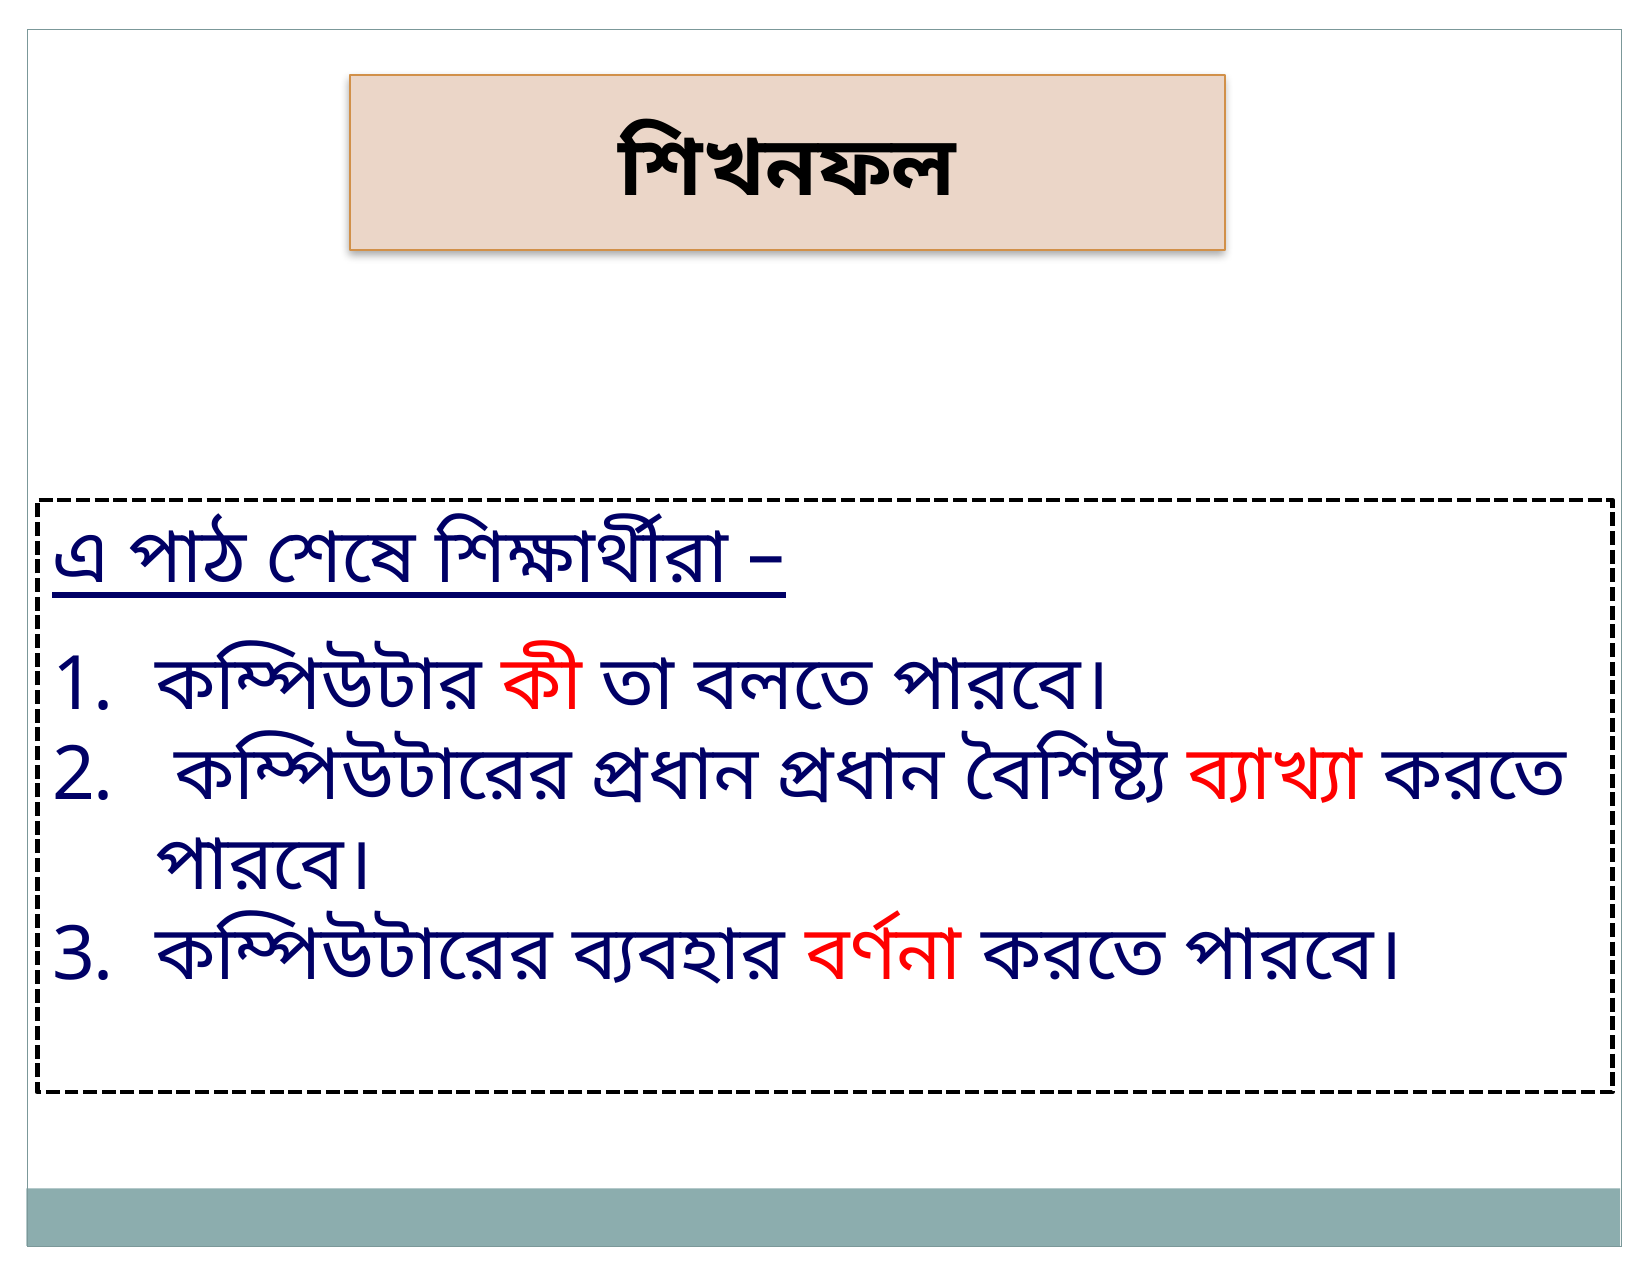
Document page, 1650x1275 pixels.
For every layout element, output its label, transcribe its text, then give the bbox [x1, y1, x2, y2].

text_box শিখনফল [349, 74, 1226, 251]
text_box এ পাঠ শেষে শিক্ষার্থীরা – কম্পিউটার কী তা বলতে পারবে। কম্পিউটারের প্রধান প্রধান বৈশিষ্ট্য ব্যাখ্যা করতে পারবে। কম্পিউটারের ব্যবহার বর্ণনা করতে পারবে। [36, 499, 1613, 1093]
